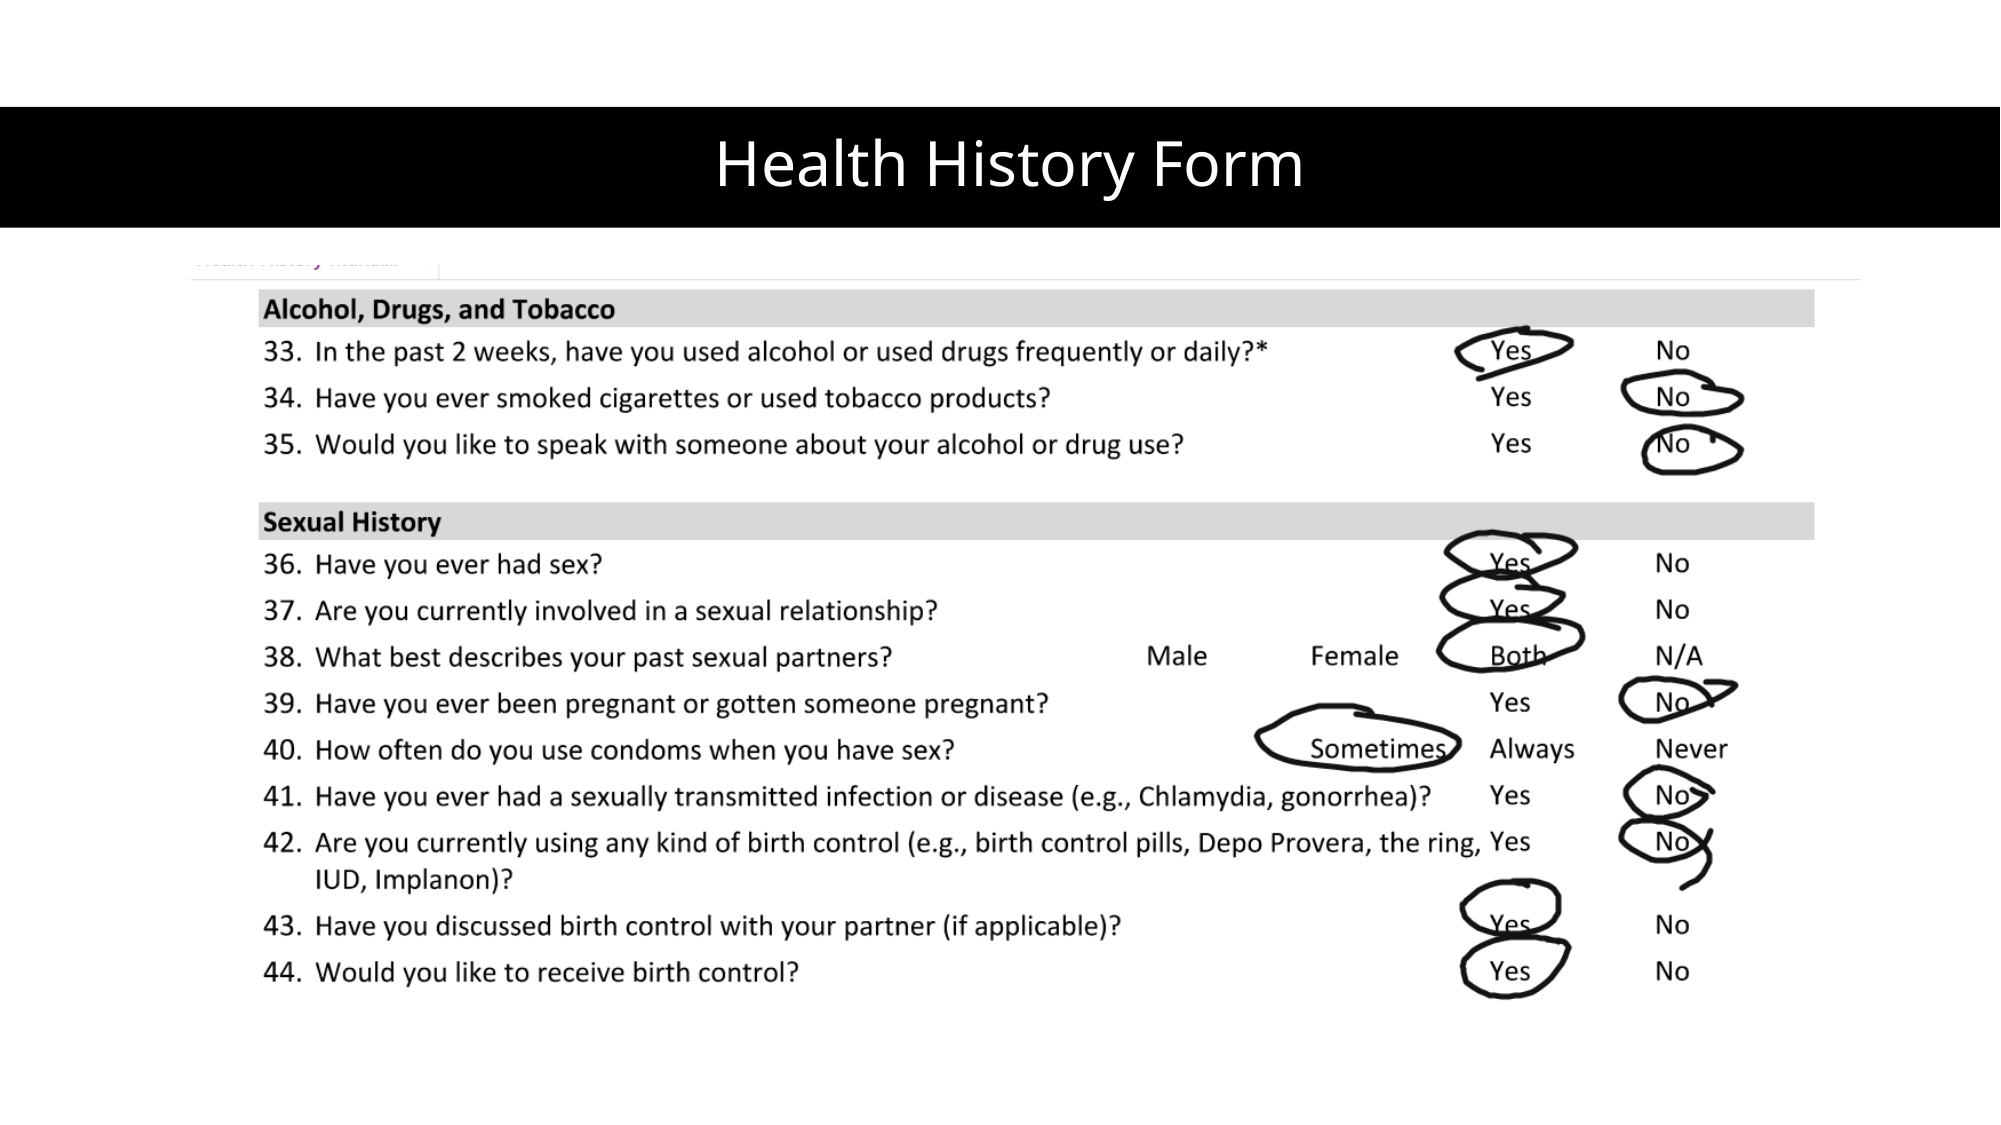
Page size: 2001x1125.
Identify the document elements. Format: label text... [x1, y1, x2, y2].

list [190, 265, 1861, 1087]
text_box [0, 106, 2000, 229]
title Health History Form [91, 105, 1931, 228]
